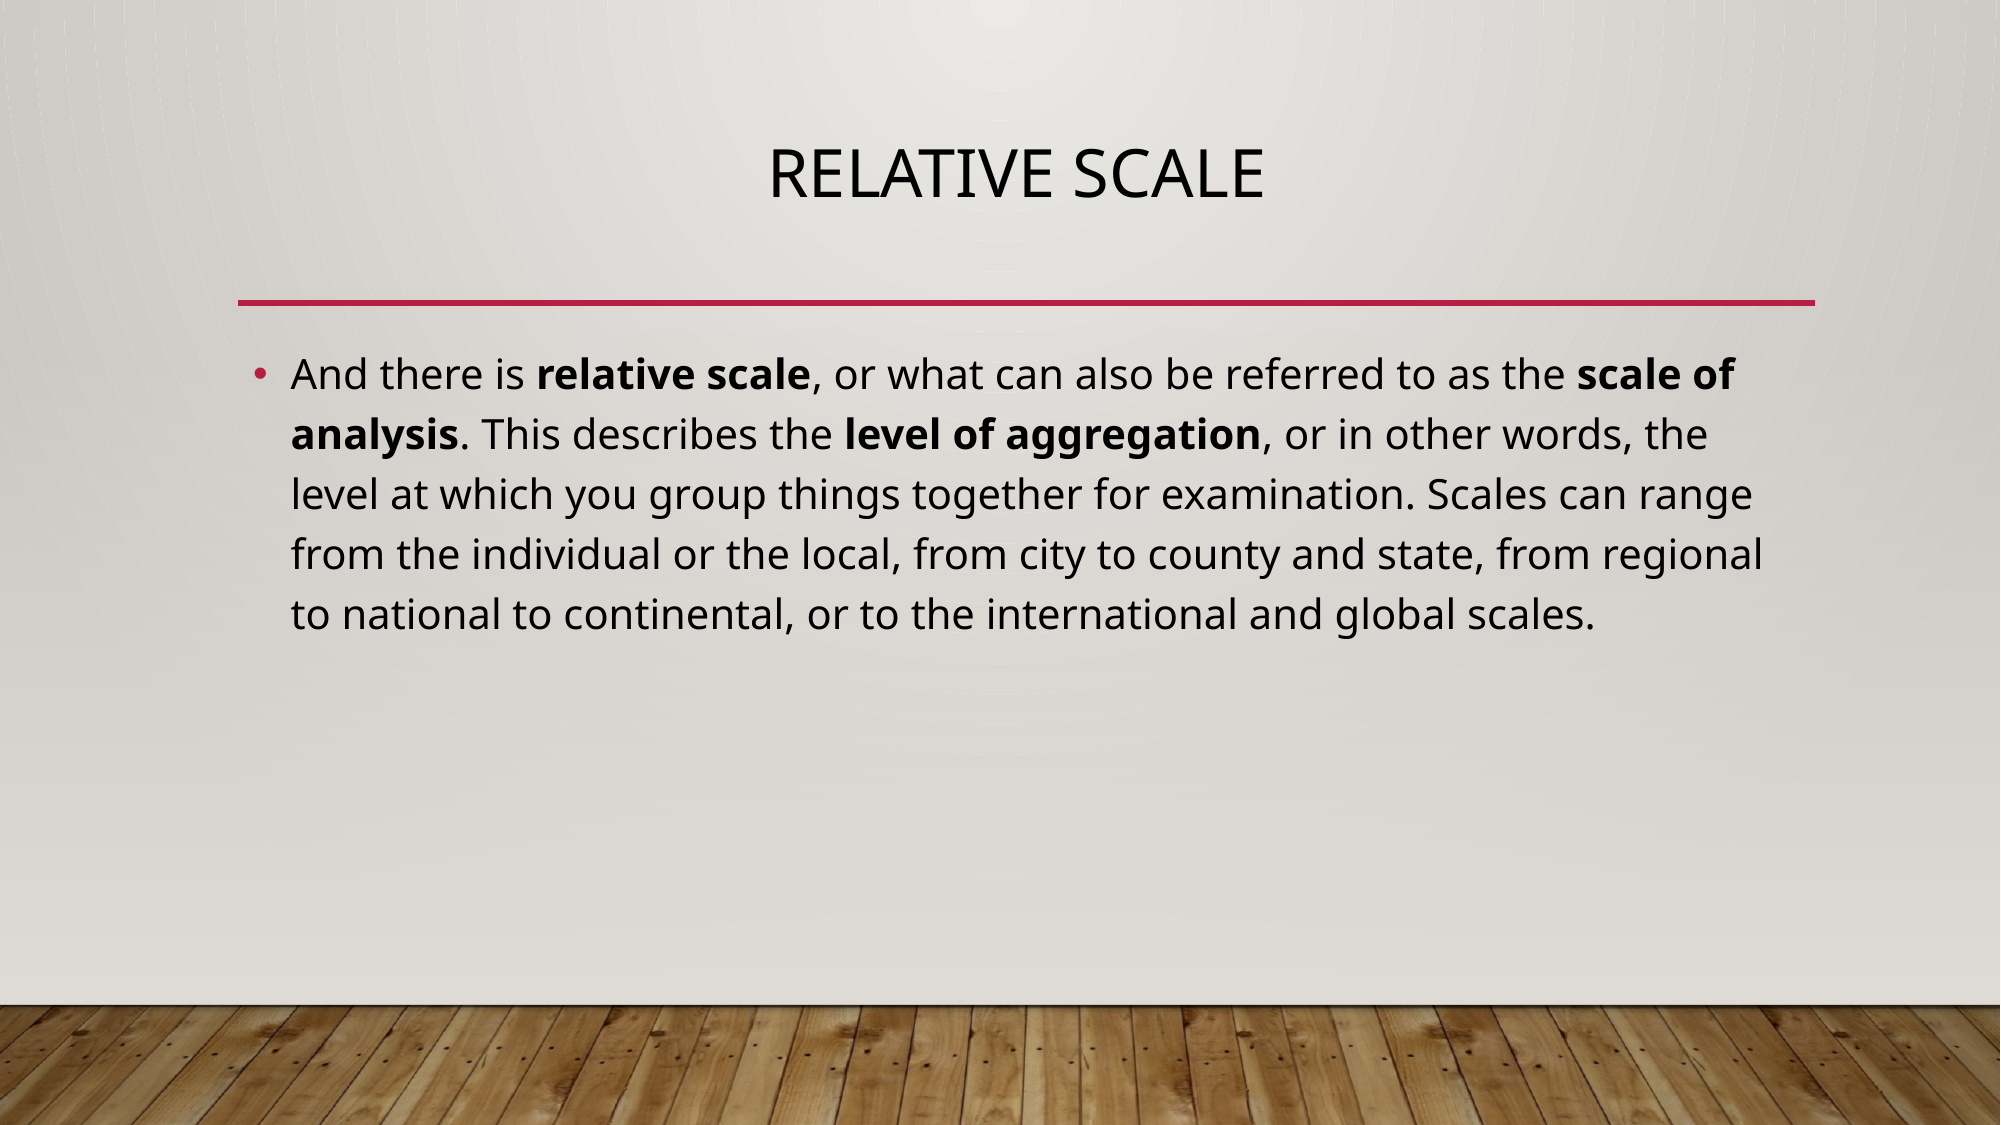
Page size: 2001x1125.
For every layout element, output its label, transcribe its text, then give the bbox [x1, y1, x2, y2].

list And there is relative scale, or what can also be referred to as the scale of analysis. This describes the level of aggregation, or in other words, the level at which you group things together for examination. Scales can range from the individual or the local, from city to county and state, from regional to national to continental, or to the international and global scales. [238, 330, 1814, 897]
title relative scale [238, 131, 1814, 305]
picture [0, 1005, 2000, 1125]
